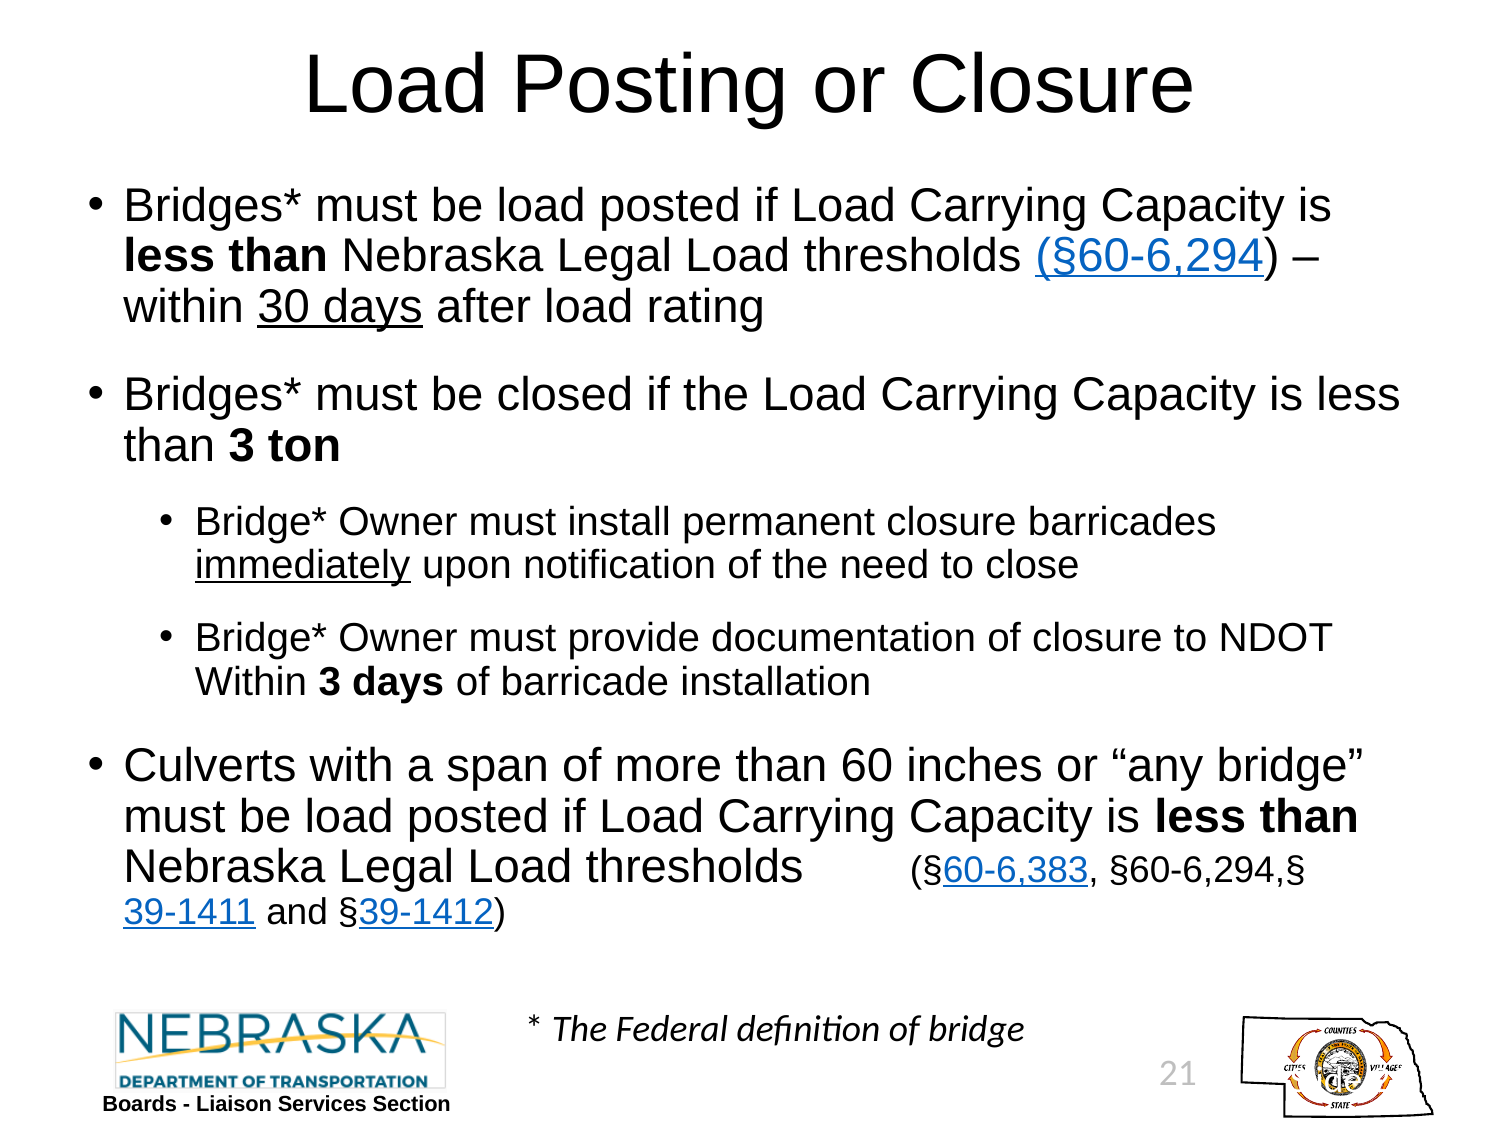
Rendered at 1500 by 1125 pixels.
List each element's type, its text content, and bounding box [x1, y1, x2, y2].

text_box Slide 21 [1274, 1047, 1462, 1125]
title Load Posting or Closure [0, 0, 1500, 173]
picture [113, 1009, 447, 1093]
text_box * The Federal definition of bridge [509, 996, 1106, 1056]
list Bridges* must be load posted if Load Carrying Capacity is less than Nebraska Legal Load thresholds (§60-6,294) – within 30 days after load rating Bridges* must be closed if the Load Carrying Capacity is less than 3 ton Bridge* Owner must install permanent closure barricades immediately upon notification of the need to close Bridge* Owner must provide documentation of closure to NDOT Within 3 days of barricade installation Culverts with a span of more than 60 inches or “any bridge” must be load posted if Load Carrying Capacity is less than Nebraska Legal Load thresholds (§60-6,383, §60-6,294,§39-1411 and §39-1412) [72, 172, 1431, 953]
text_box 21 [874, 1040, 1212, 1100]
